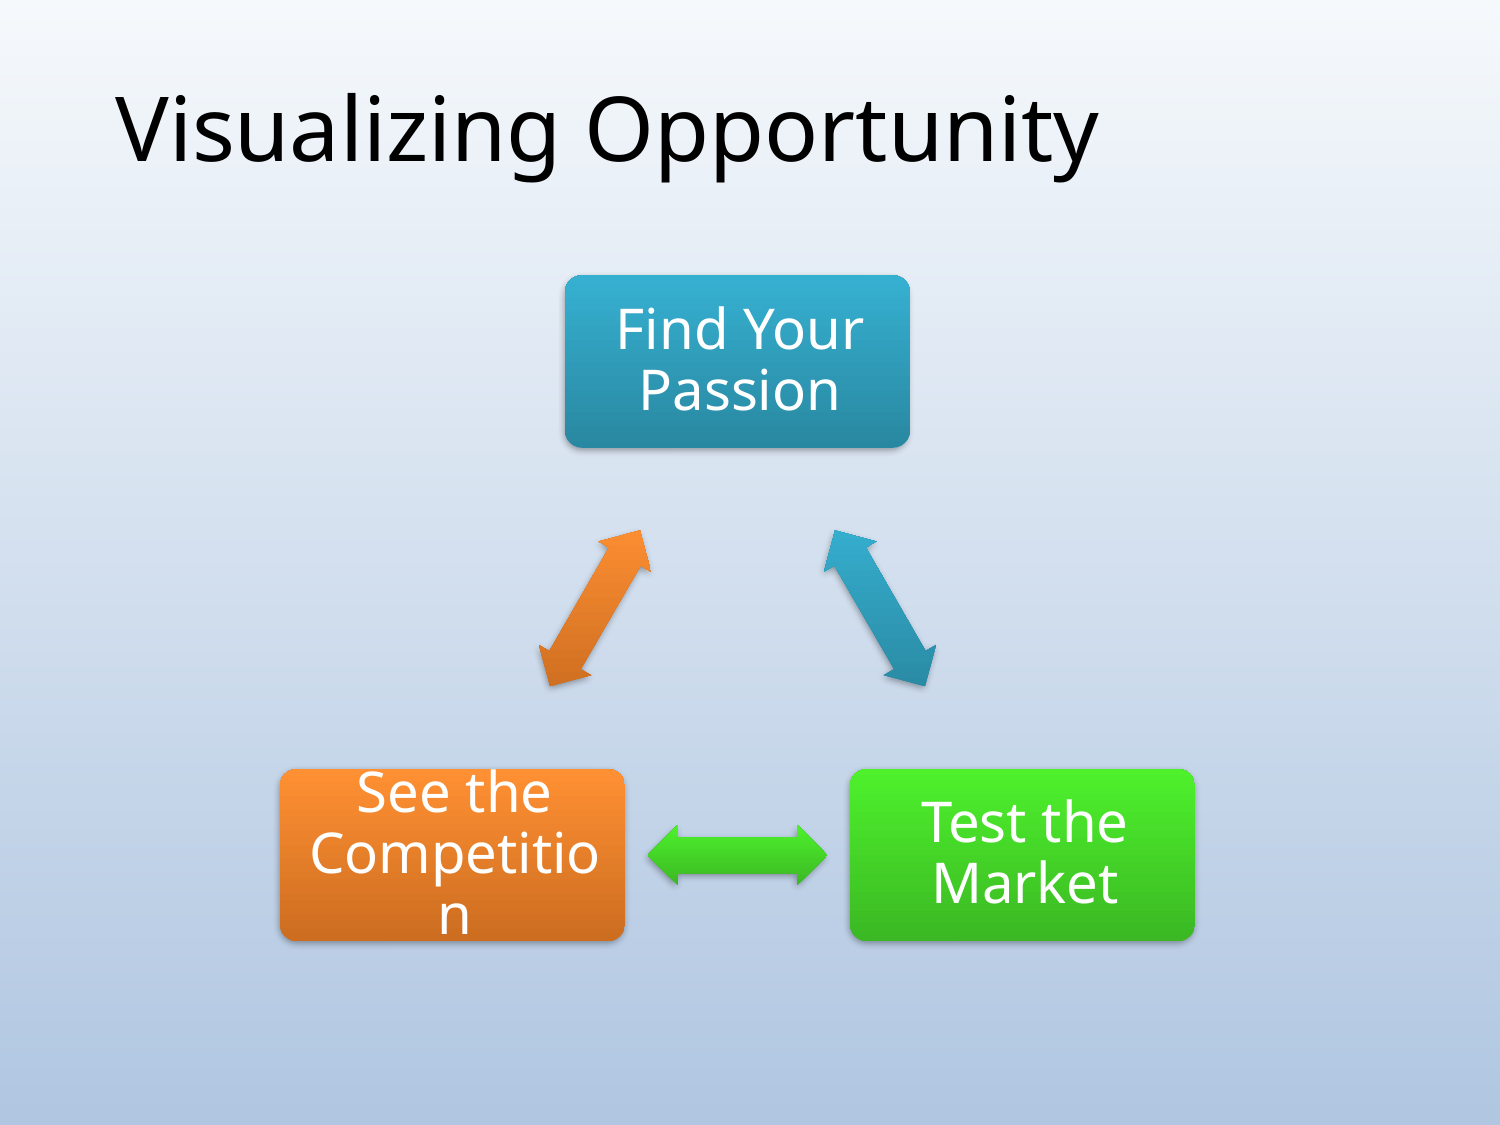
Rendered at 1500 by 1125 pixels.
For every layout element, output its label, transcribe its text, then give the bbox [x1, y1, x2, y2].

title Visualizing Opportunity [100, 44, 1438, 207]
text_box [237, 274, 1238, 942]
